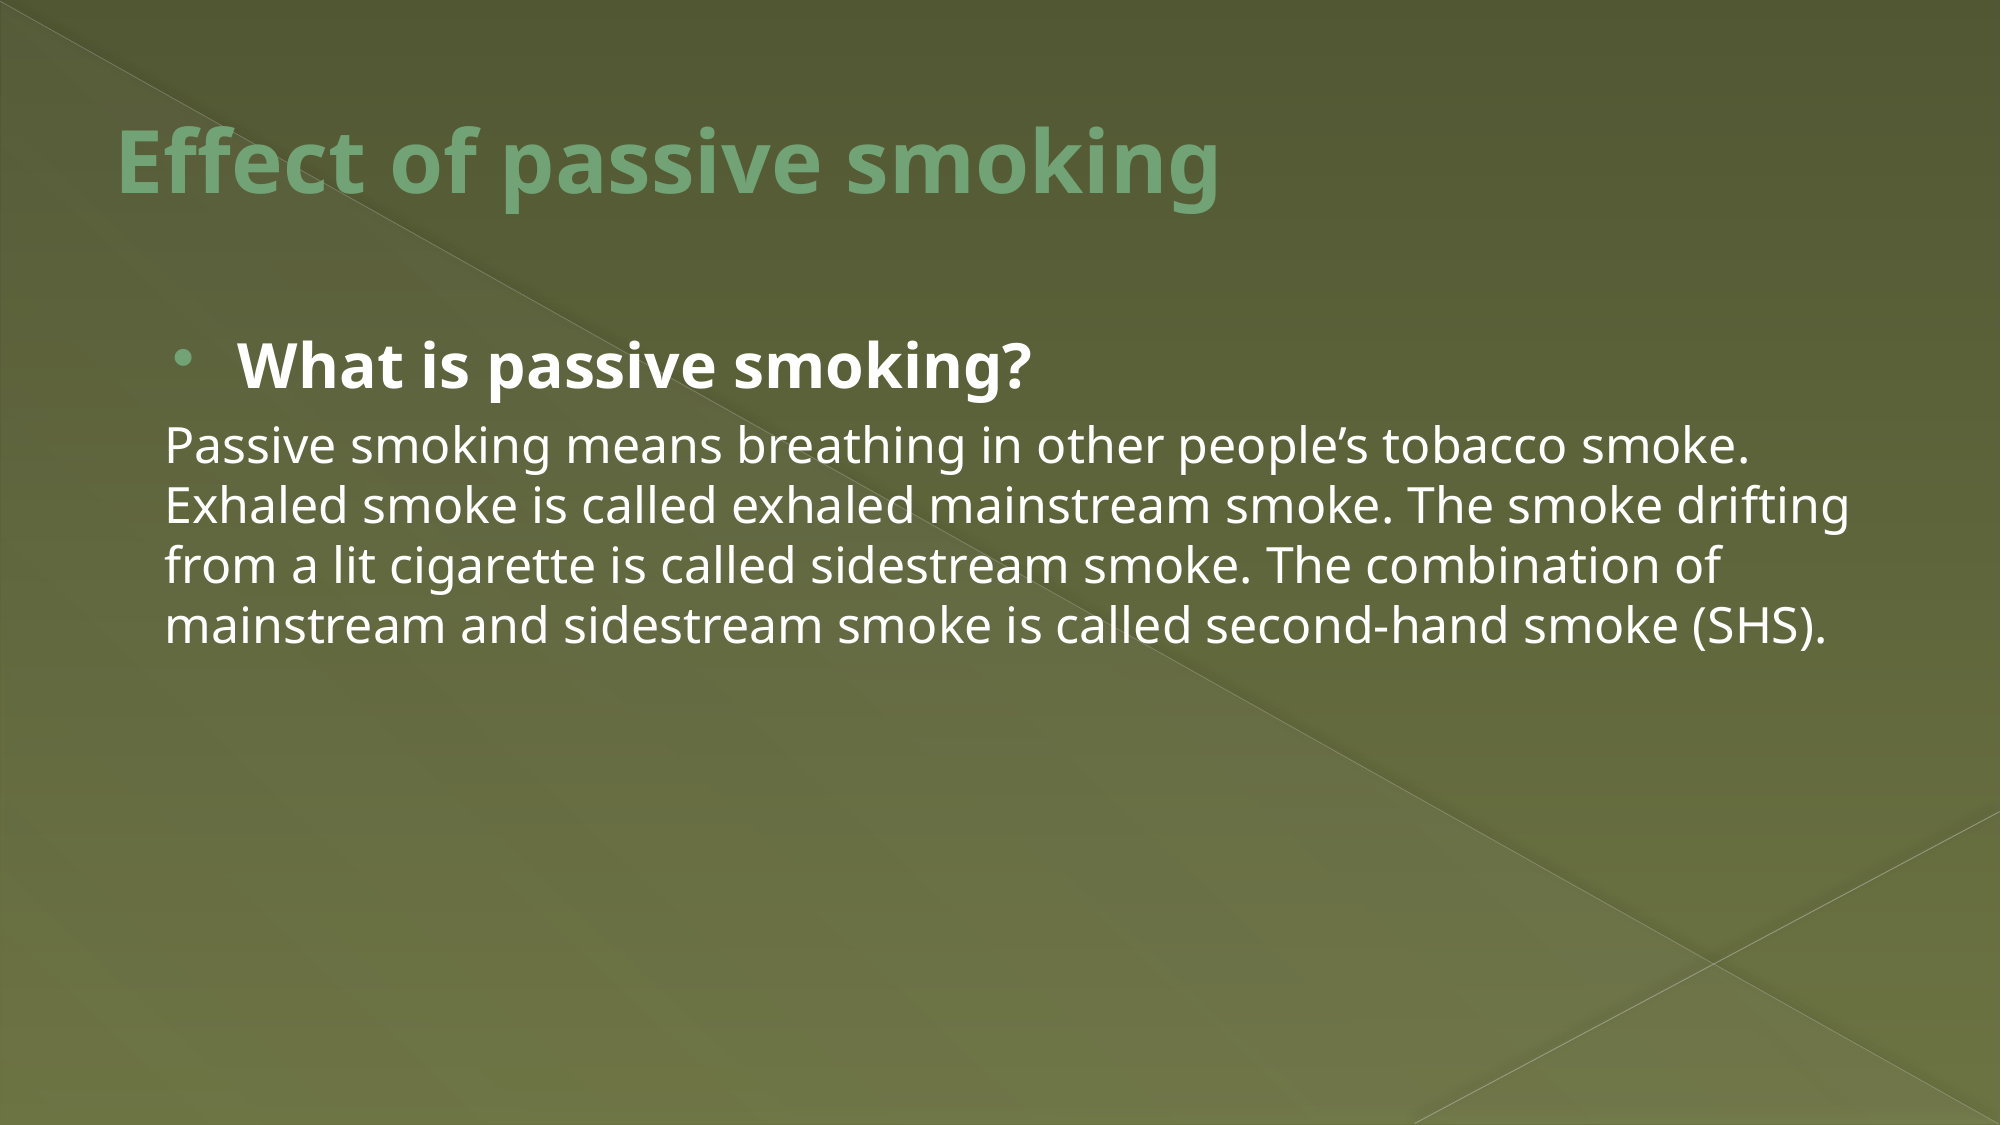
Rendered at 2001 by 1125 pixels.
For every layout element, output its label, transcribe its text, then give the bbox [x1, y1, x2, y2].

title Effect of passive smoking [99, 43, 1900, 274]
list What is passive smoking? Passive smoking means breathing in other people’s tobacco smoke. Exhaled smoke is called exhaled mainstream smoke. The smoke drifting from a lit cigarette is called sidestream smoke. The combination of mainstream and sidestream smoke is called second-hand smoke (SHS). [149, 318, 1875, 1033]
